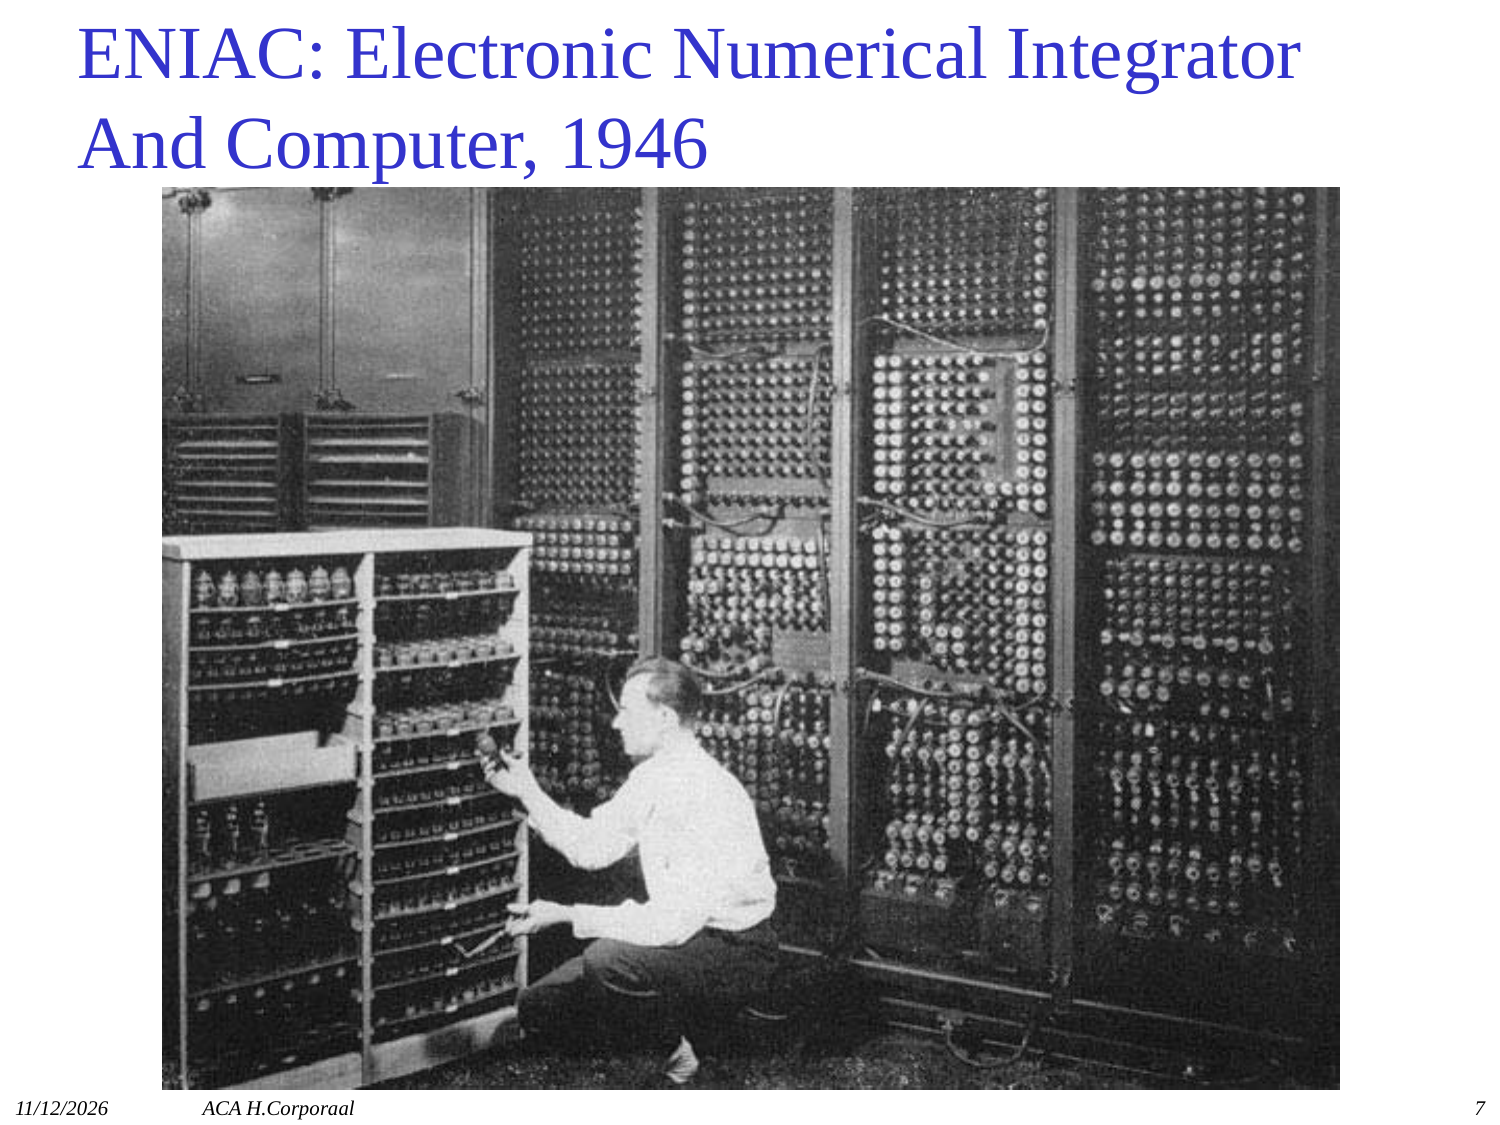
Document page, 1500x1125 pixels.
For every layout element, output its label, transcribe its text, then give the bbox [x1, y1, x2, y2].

picture [162, 187, 1340, 1090]
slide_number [0, 1087, 187, 1125]
slide_number 7 [1187, 1087, 1500, 1125]
title ENIAC: Electronic Numerical Integrator And Computer, 1946 [62, 49, 1451, 138]
footer ACA H.Corporaal [187, 1099, 663, 1125]
